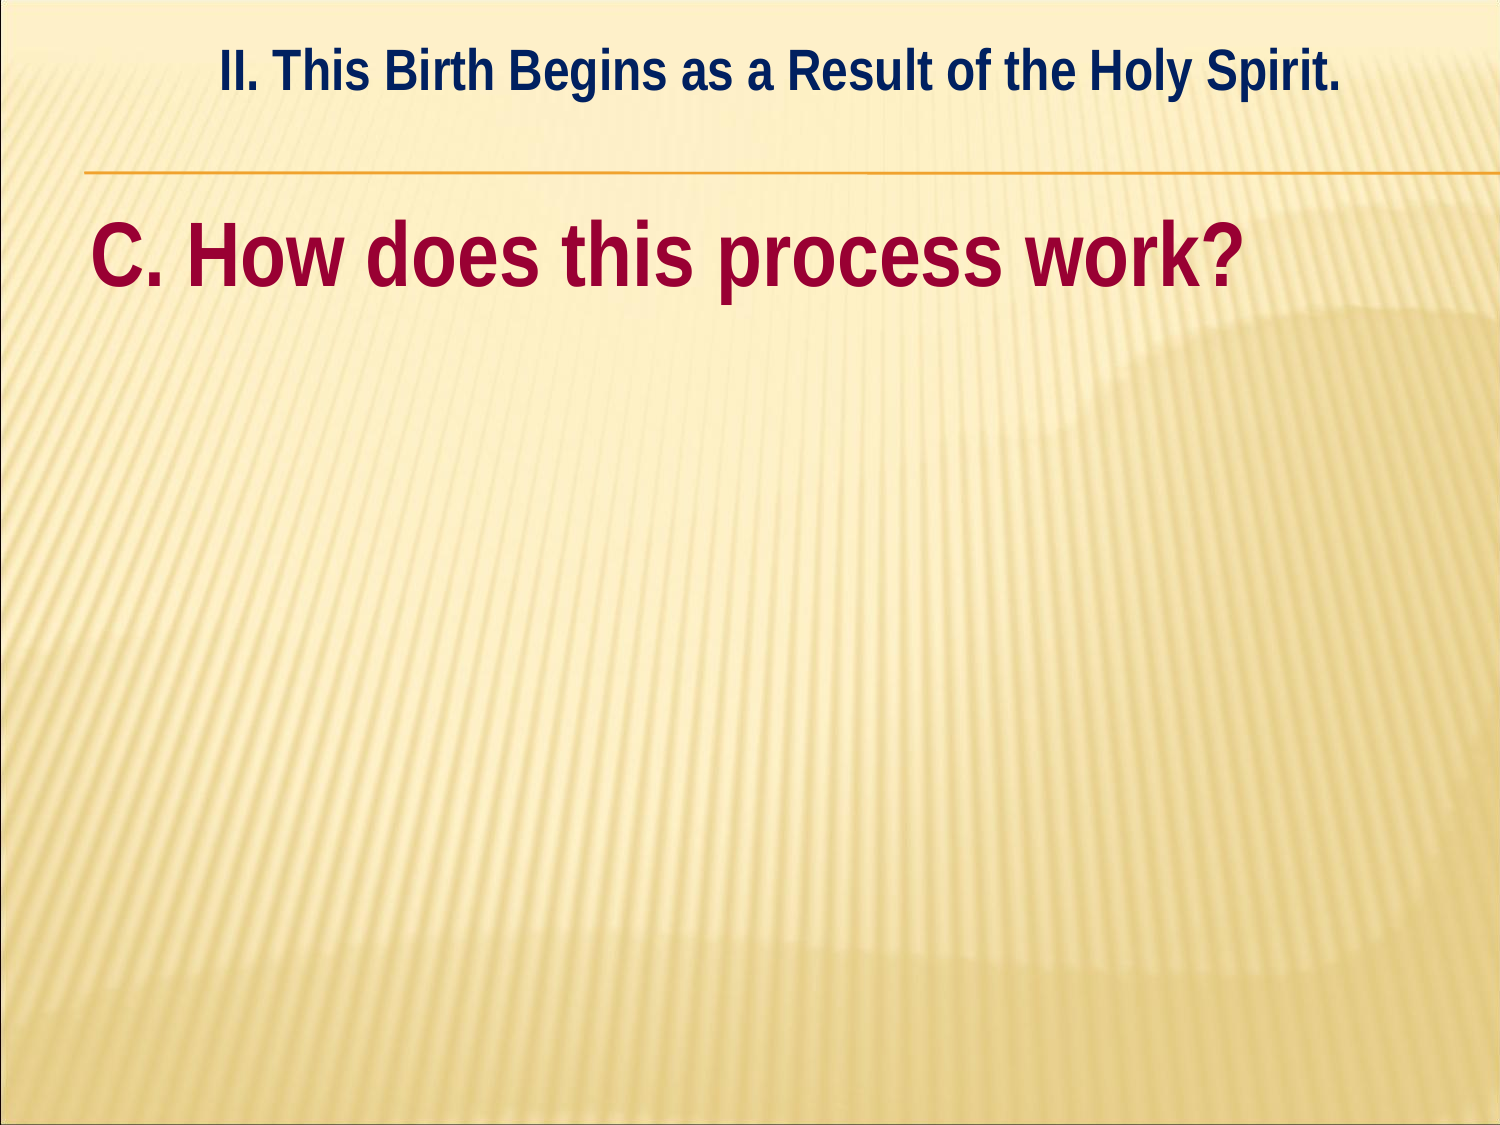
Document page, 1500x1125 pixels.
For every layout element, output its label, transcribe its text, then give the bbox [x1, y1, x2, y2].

text_box II. This Birth Begins as a Result of the Holy Spirit. [137, 24, 1425, 110]
picture [0, 0, 1500, 1125]
list C. How does this process work? [75, 187, 1425, 1075]
